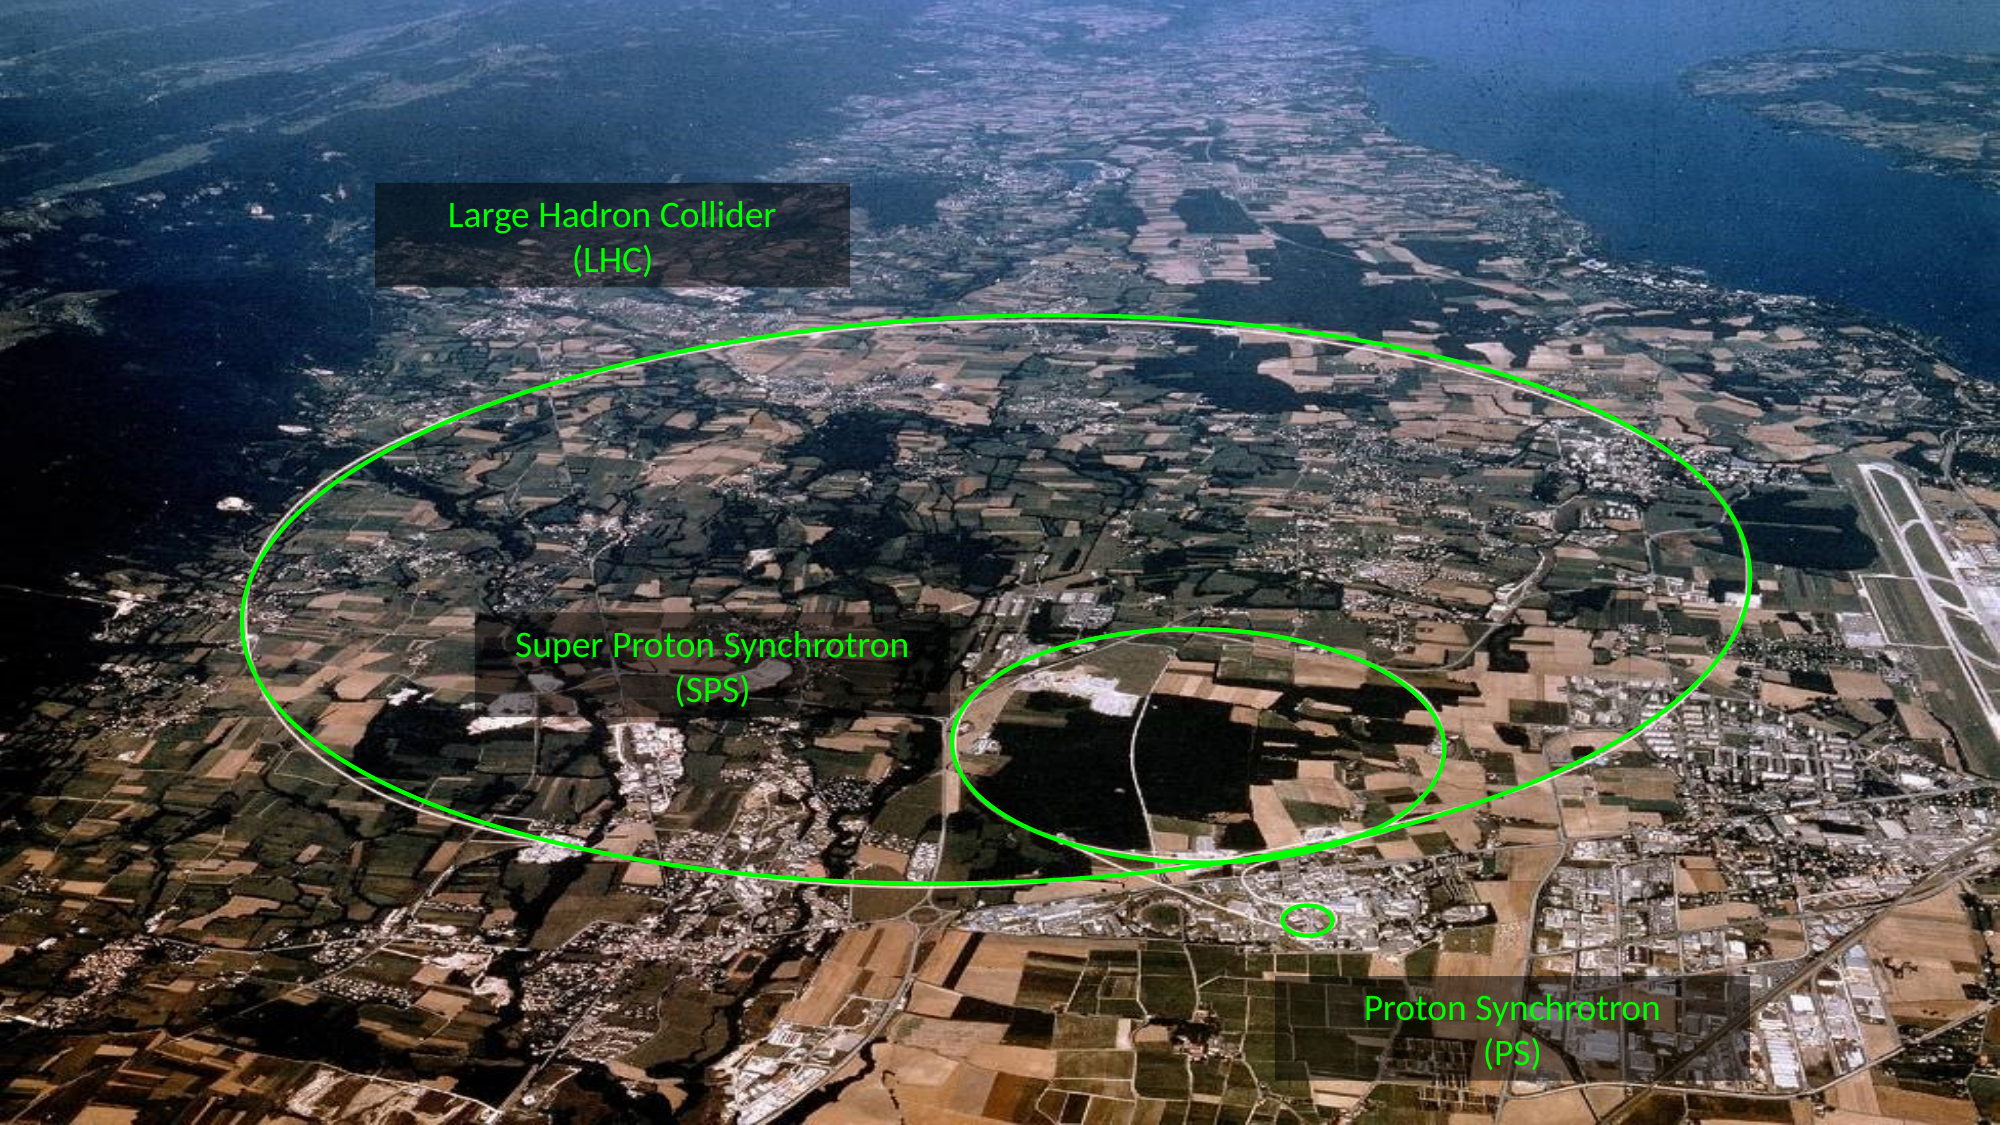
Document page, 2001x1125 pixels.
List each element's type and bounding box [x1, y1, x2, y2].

text_box [1274, 905, 1751, 1082]
picture [0, 0, 2000, 1125]
text_box [241, 182, 1751, 883]
